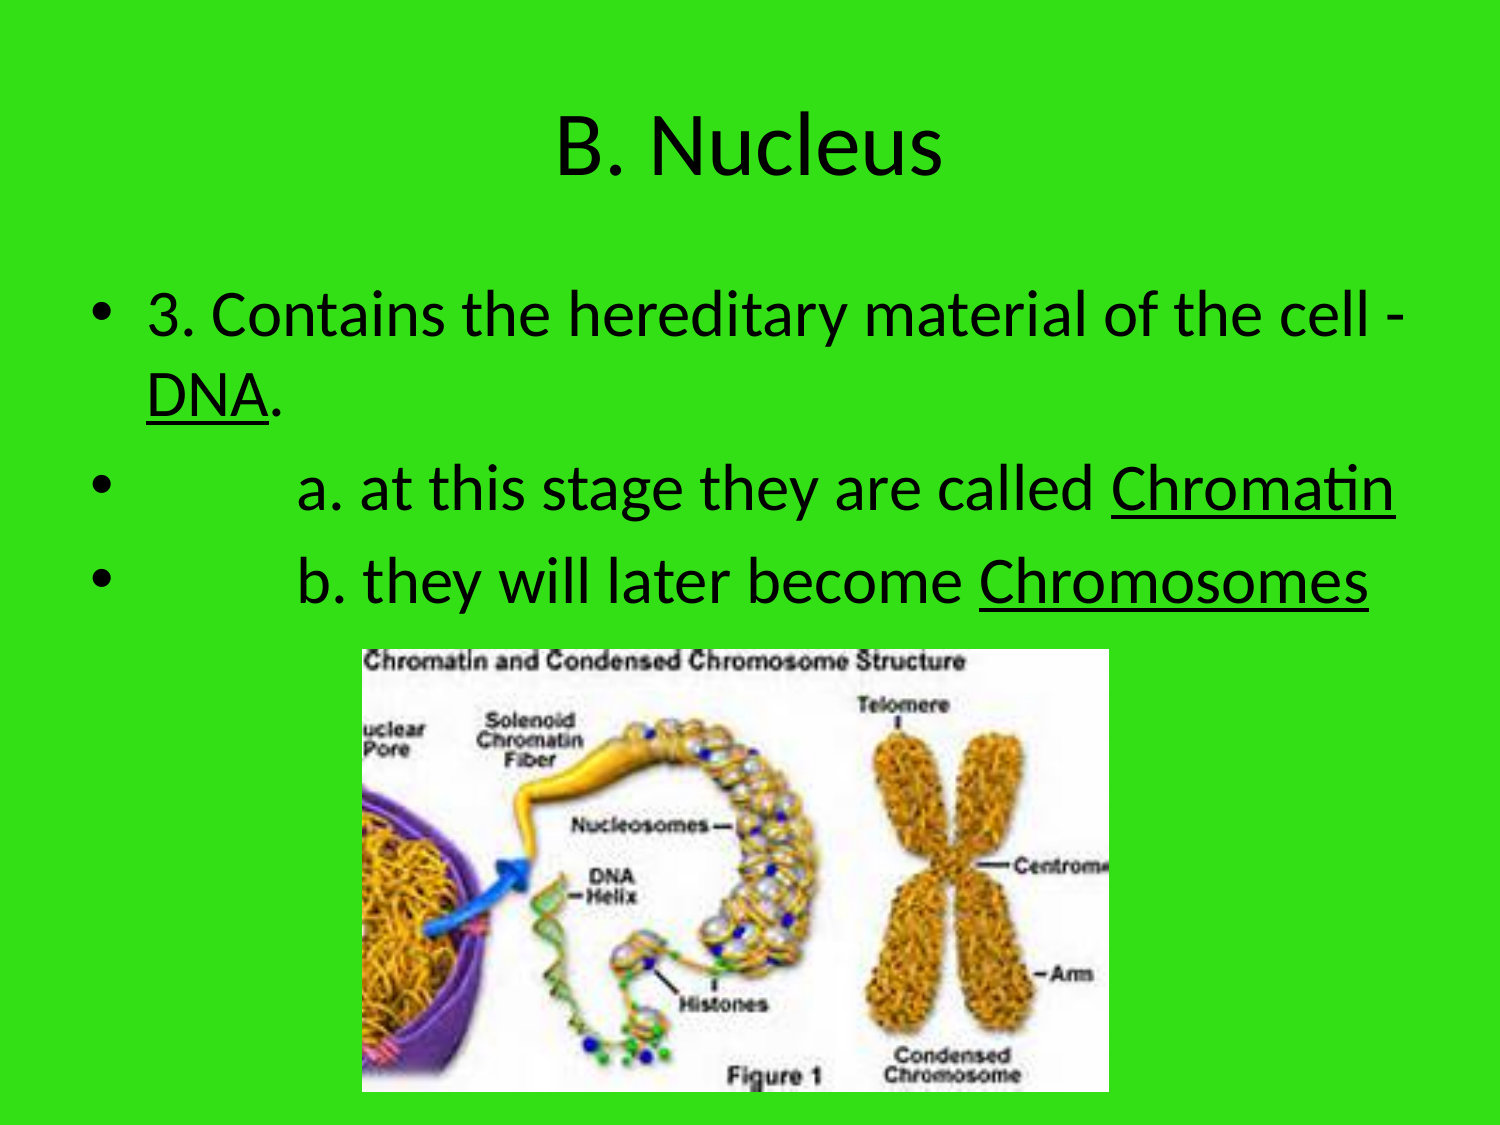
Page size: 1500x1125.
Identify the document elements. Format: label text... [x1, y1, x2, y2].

list 3. Contains the hereditary material of the cell - DNA. a. at this stage they are called Chromatin b. they will later become Chromosomes [75, 262, 1425, 1005]
picture [362, 649, 1109, 1093]
title B. Nucleus [75, 45, 1425, 233]
